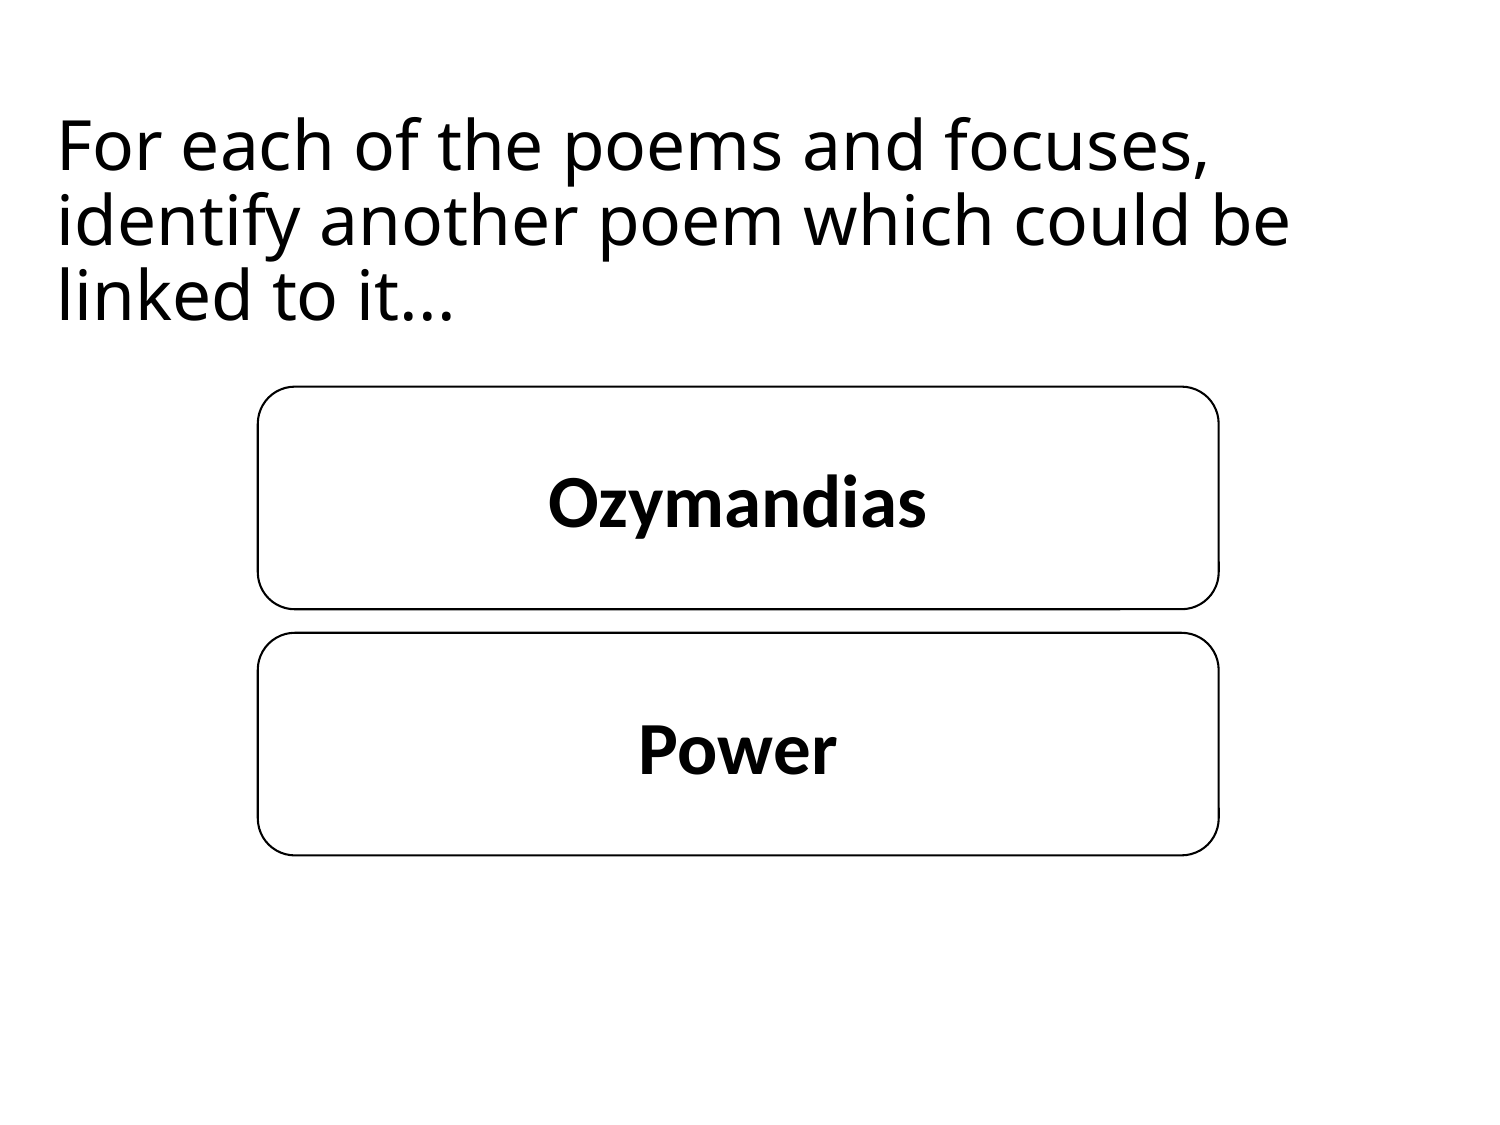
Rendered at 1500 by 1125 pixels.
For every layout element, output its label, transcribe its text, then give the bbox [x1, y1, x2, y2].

text_box Power [256, 631, 1220, 857]
title For each of the poems and focuses, identify another poem which could be linked to it... [41, 101, 1317, 343]
text_box Ozymandias [256, 385, 1220, 611]
